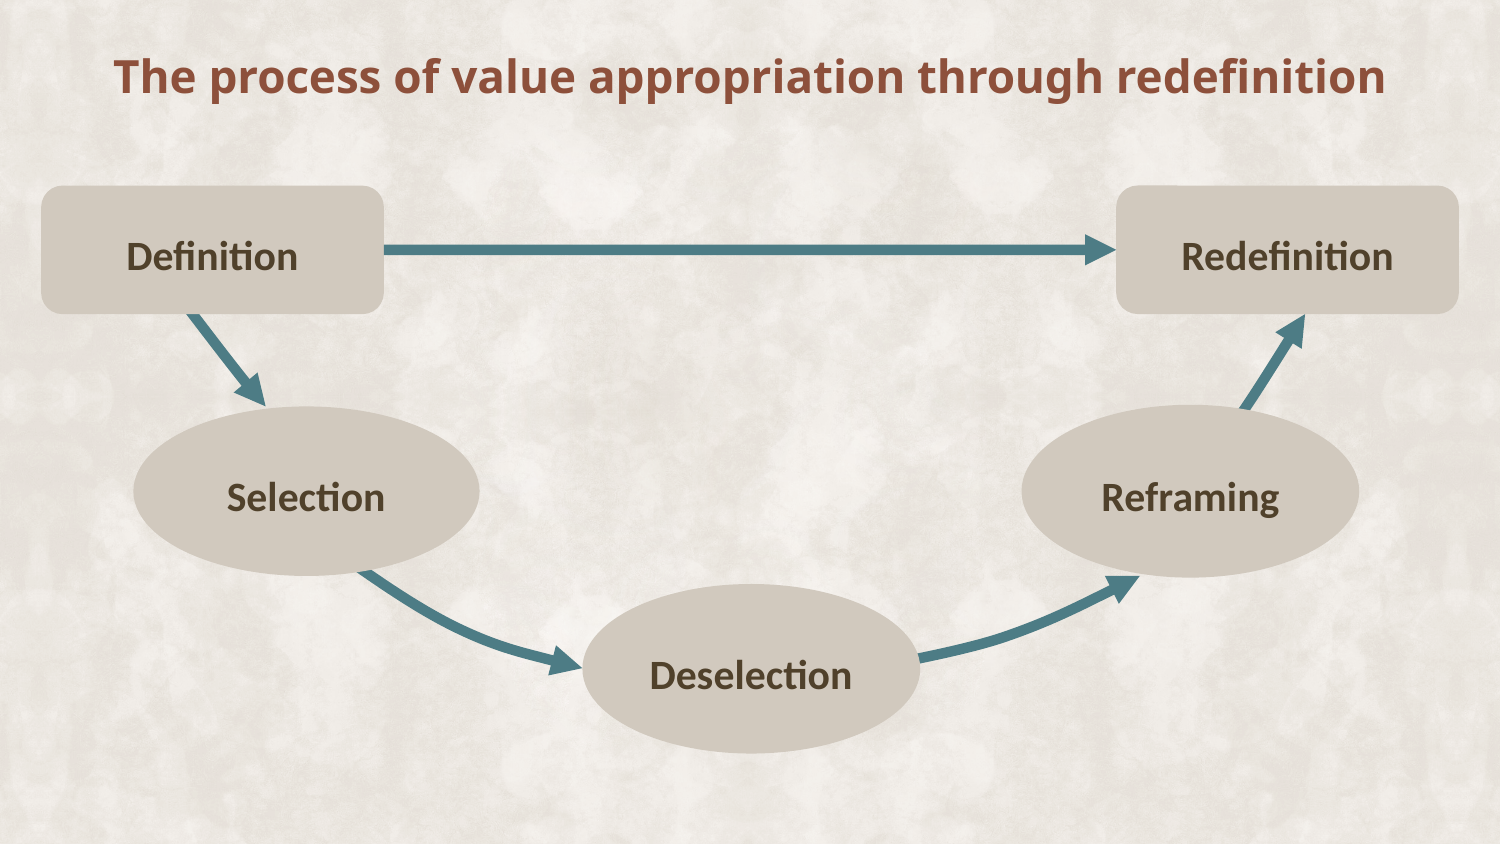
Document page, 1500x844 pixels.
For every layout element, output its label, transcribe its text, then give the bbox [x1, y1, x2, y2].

text_box Definition [41, 185, 384, 315]
title The process of value appropriation through redefinition [17, 0, 1483, 152]
text_box [364, 570, 580, 672]
text_box Reframing [1019, 402, 1362, 580]
text_box Selection [131, 404, 482, 579]
picture [0, 0, 1500, 844]
text_box Redefinition [1116, 185, 1459, 315]
text_box [190, 315, 266, 407]
text_box [1242, 315, 1305, 409]
text_box Deselection [580, 581, 923, 756]
text_box [919, 575, 1140, 661]
